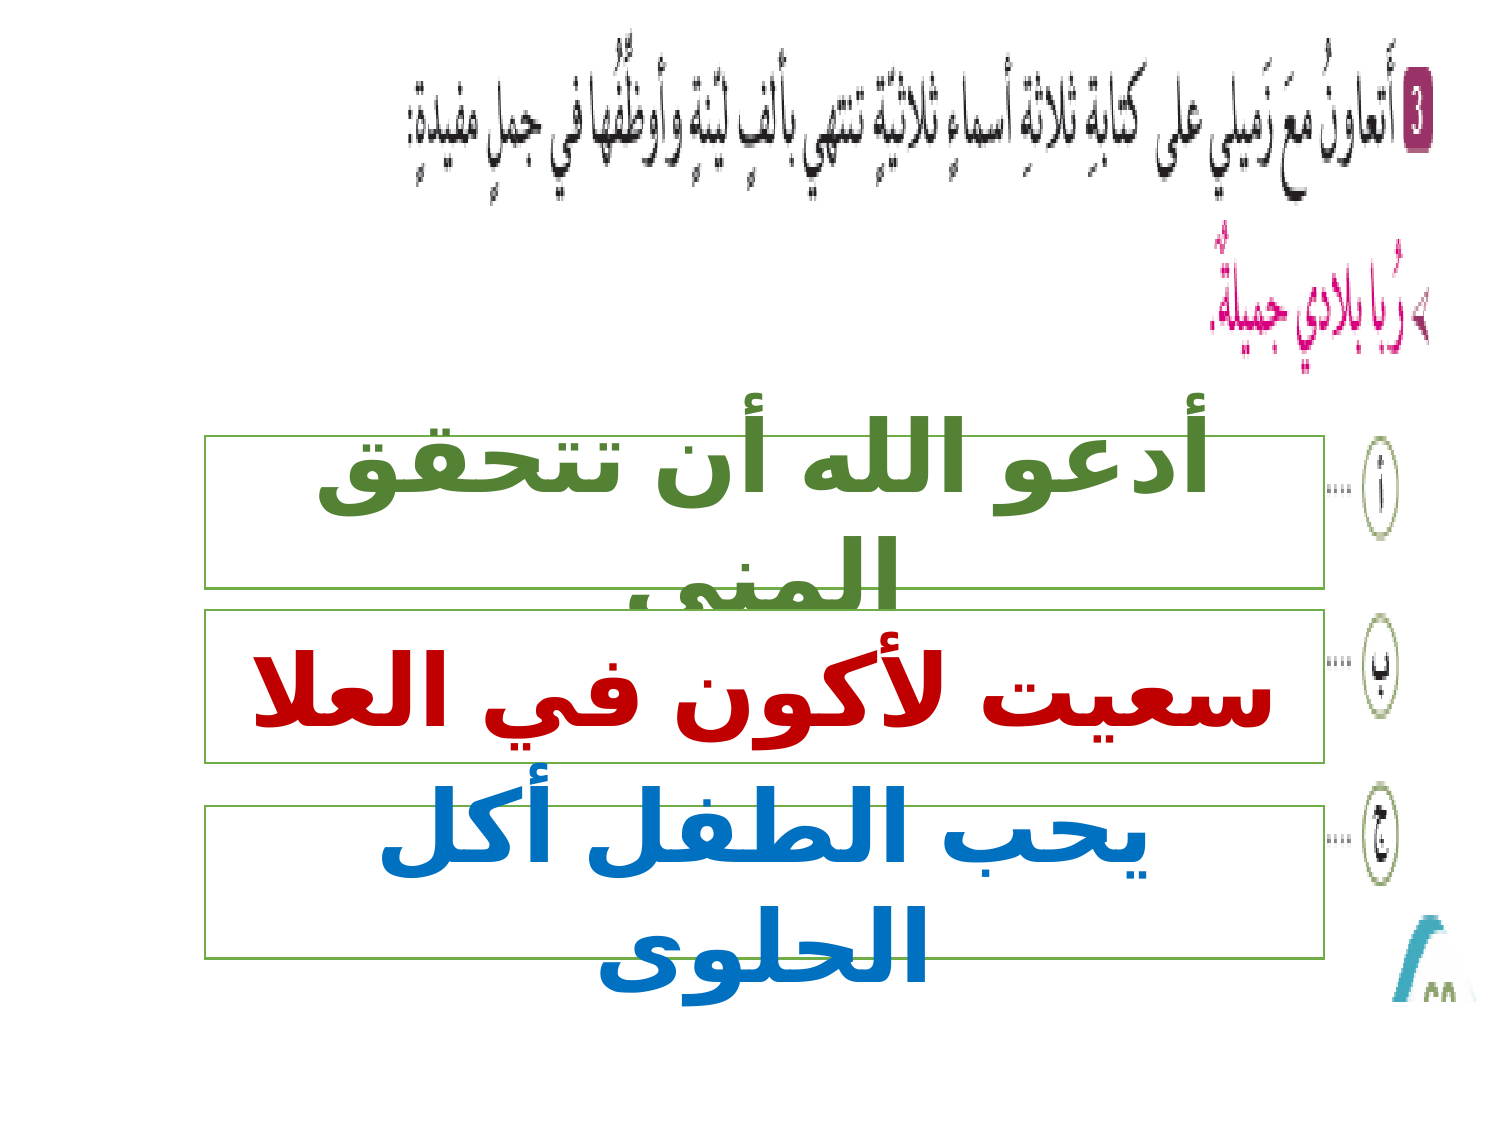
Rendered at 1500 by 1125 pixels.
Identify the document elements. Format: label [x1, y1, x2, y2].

picture [164, 0, 1500, 1002]
